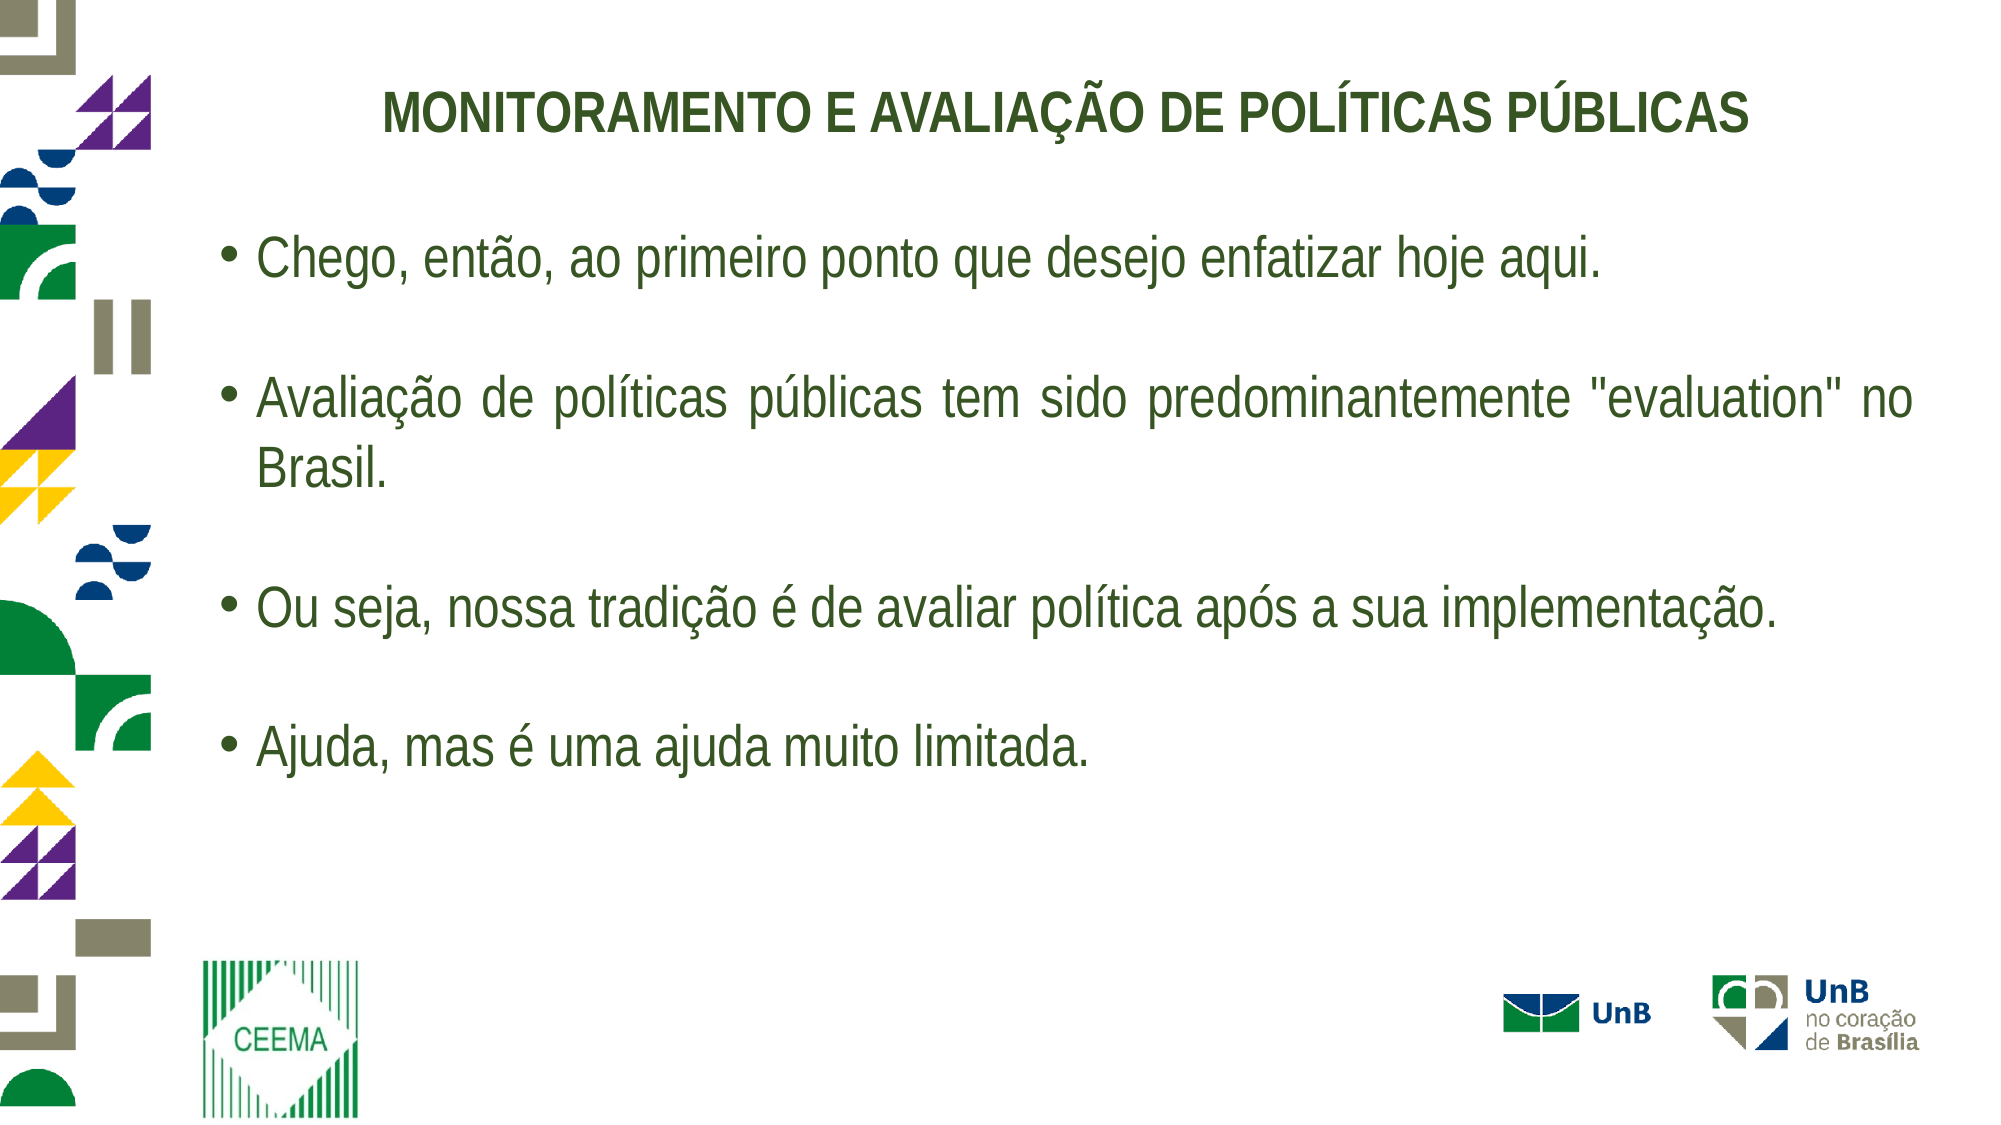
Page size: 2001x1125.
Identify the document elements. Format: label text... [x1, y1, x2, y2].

title MONITORAMENTO E AVALIAÇÃO DE POLÍTICAS PÚBLICAS [204, 74, 1930, 184]
picture [0, 0, 2000, 1125]
list Chego, então, ao primeiro ponto que desejo enfatizar hoje aqui. Avaliação de políticas públicas tem sido predominantemente "evaluation" no Brasil. Ou seja, nossa tradição é de avaliar política após a sua implementação. Ajuda, mas é uma ajuda muito limitada. [204, 211, 1930, 939]
